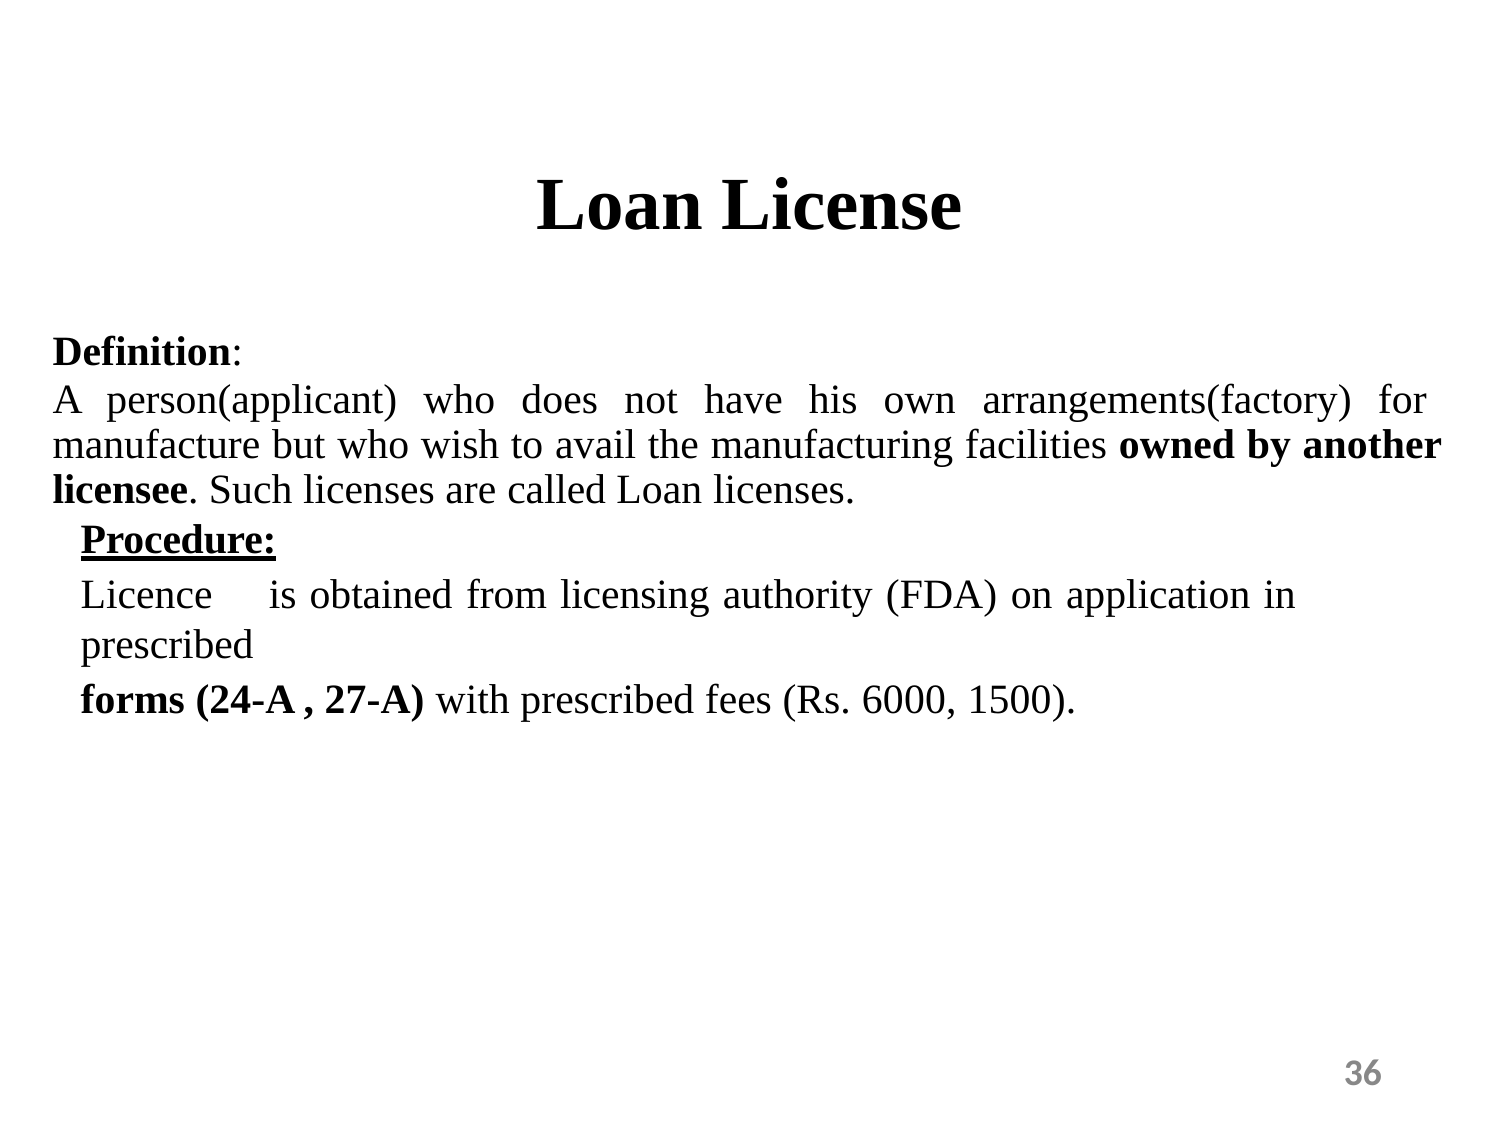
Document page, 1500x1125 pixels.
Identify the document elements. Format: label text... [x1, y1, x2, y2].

slide_number 36 [1339, 1055, 1386, 1125]
text_box Definition: A person(applicant) who does not have his own arrangements(factory) for manufacture but who wish to avail the manufacturing facilities owned by another licensee. Such licenses are called Loan licenses. Procedure: Licence is obtained from licensing authority (FDA) on application in prescribed forms (24-A , 27-A) with prescribed fees (Rs. 6000, 1500). [50, 324, 1454, 723]
title Loan License [534, 152, 966, 324]
